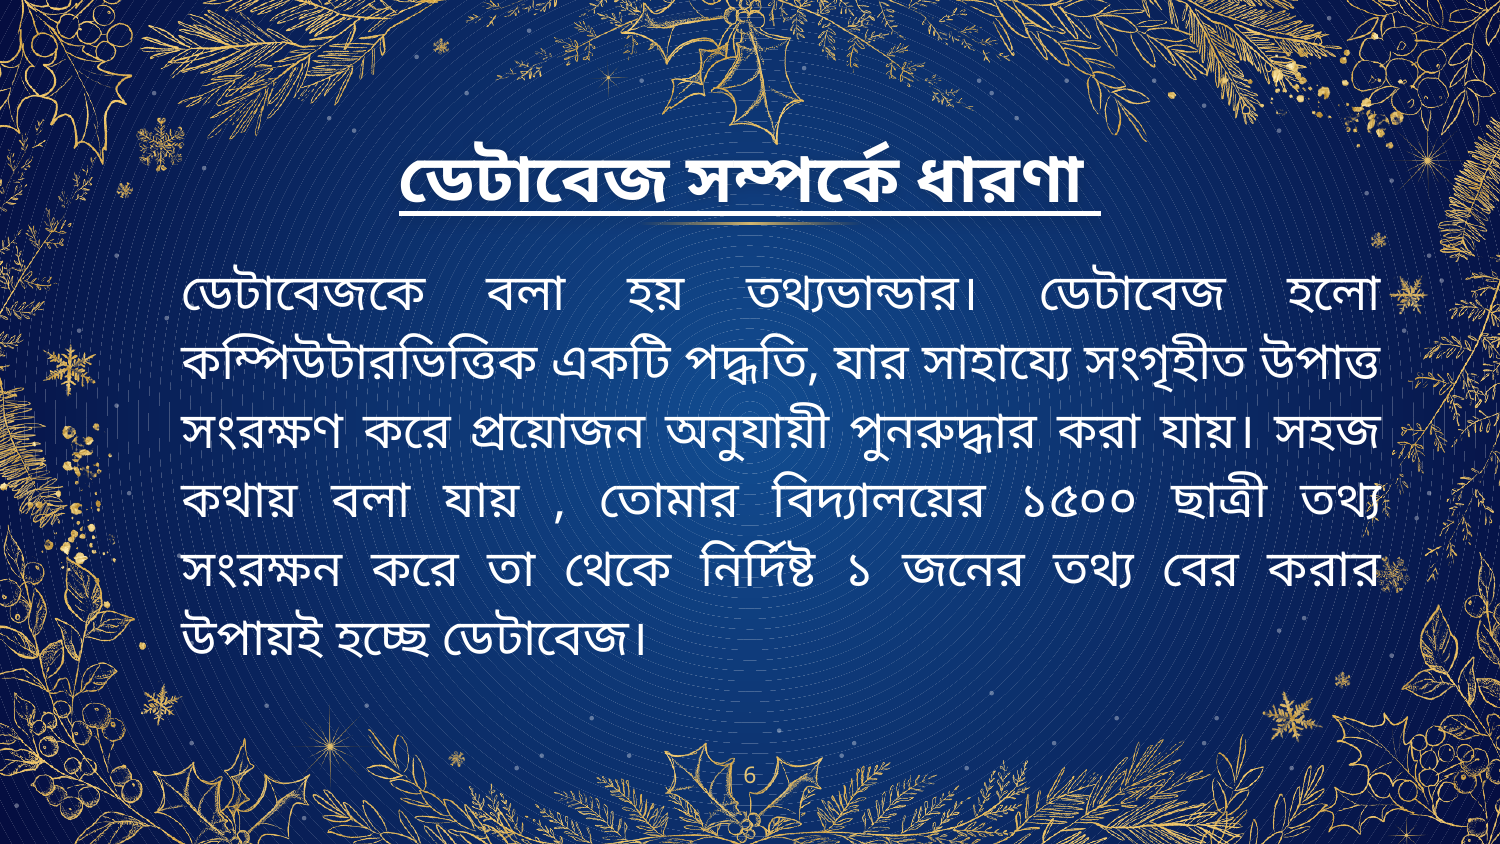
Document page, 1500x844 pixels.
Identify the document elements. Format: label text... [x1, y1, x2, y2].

list ডেটাবেজকে বলা হয় তথ্যভান্ডার। ডেটাবেজ হলো কম্পিউটারভিত্তিক একটি পদ্ধতি, যার সাহায্যে সংগৃহীত উপাত্ত সংরক্ষণ করে প্রয়োজন অনুযায়ী পুনরুদ্ধার করা যায়। সহজ কথায় বলা যায় , তোমার বিদ্যালয়ের ১৫০০ ছাত্রী তথ্য সংরক্ষন করে তা থেকে নির্দিষ্ট ১ জনের তথ্য বের করার উপায়ই হচ্ছে ডেটাবেজ। [181, 251, 1382, 668]
picture [0, 0, 1500, 844]
slide_number 6 [705, 745, 795, 789]
title ডেটাবেজ সম্পর্কে ধারণা [262, 143, 1238, 218]
